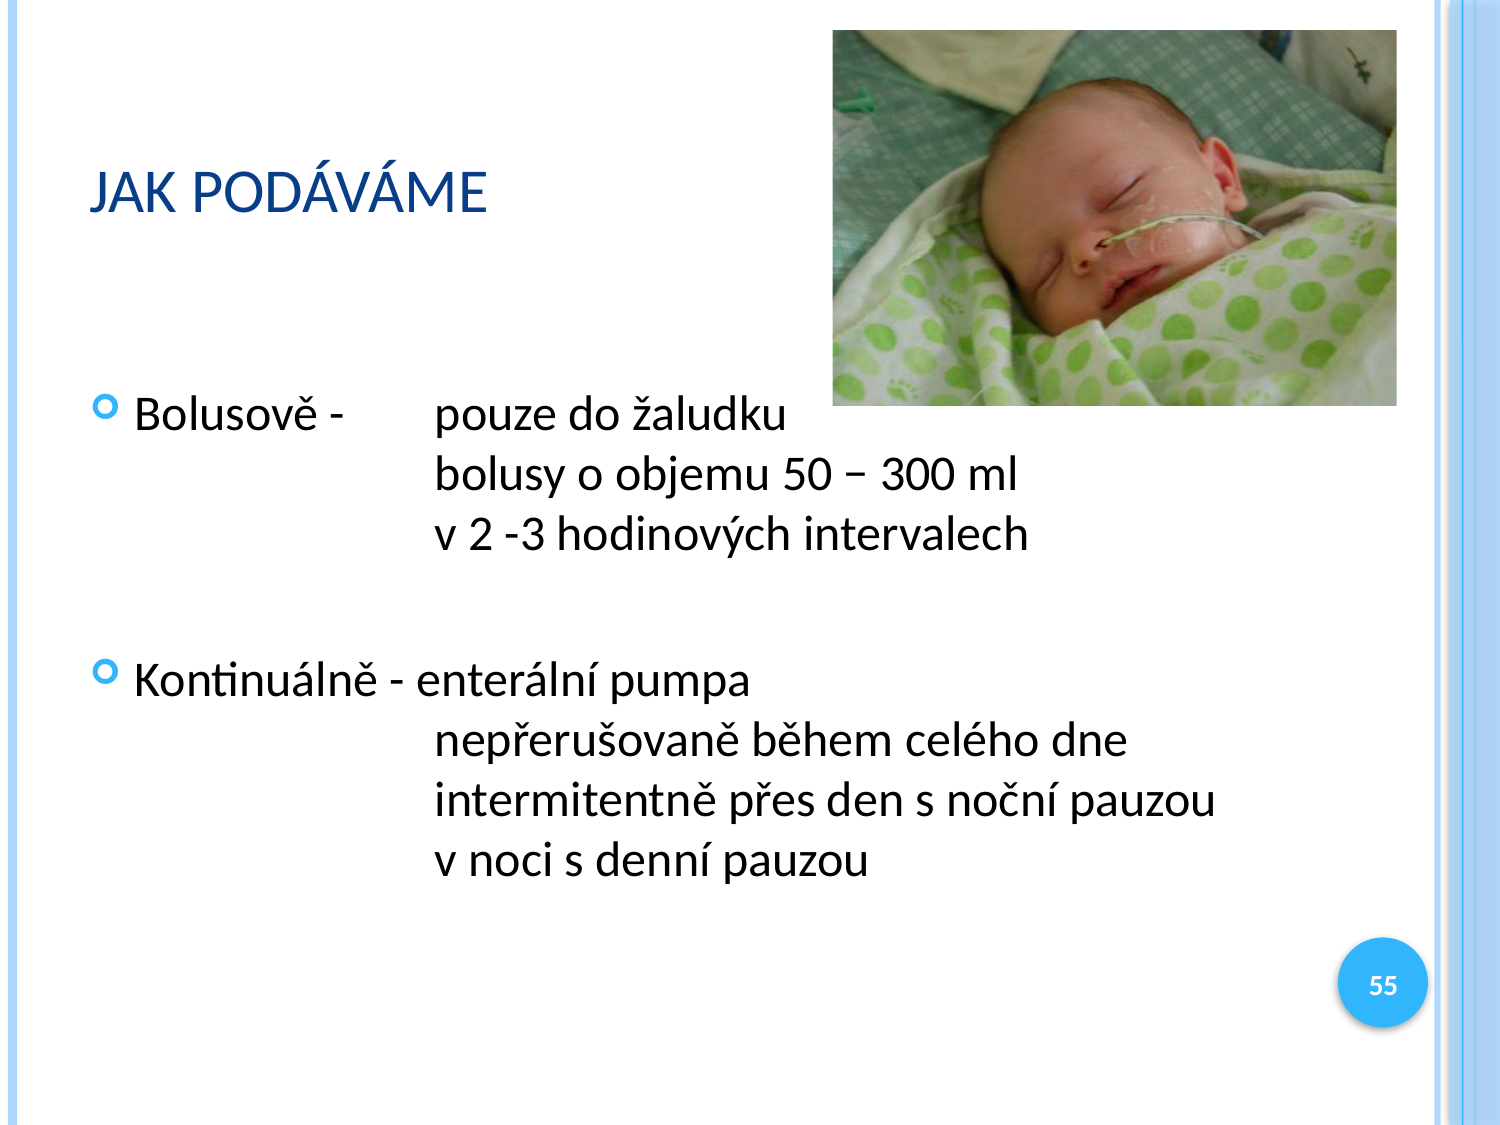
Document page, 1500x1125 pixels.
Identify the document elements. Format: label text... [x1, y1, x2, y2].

picture [832, 30, 1398, 406]
title Jak podáváme [75, 45, 826, 233]
slide_number 55 [1333, 940, 1434, 1027]
list Bolusově - pouze do žaludku bolusy o objemu 50 − 300 ml v 2 -3 hodinových intervalech Kontinuálně - enterální pumpa nepřerušovaně během celého dne intermitentně přes den s noční pauzou v noci s denní pauzou [75, 373, 1300, 1062]
